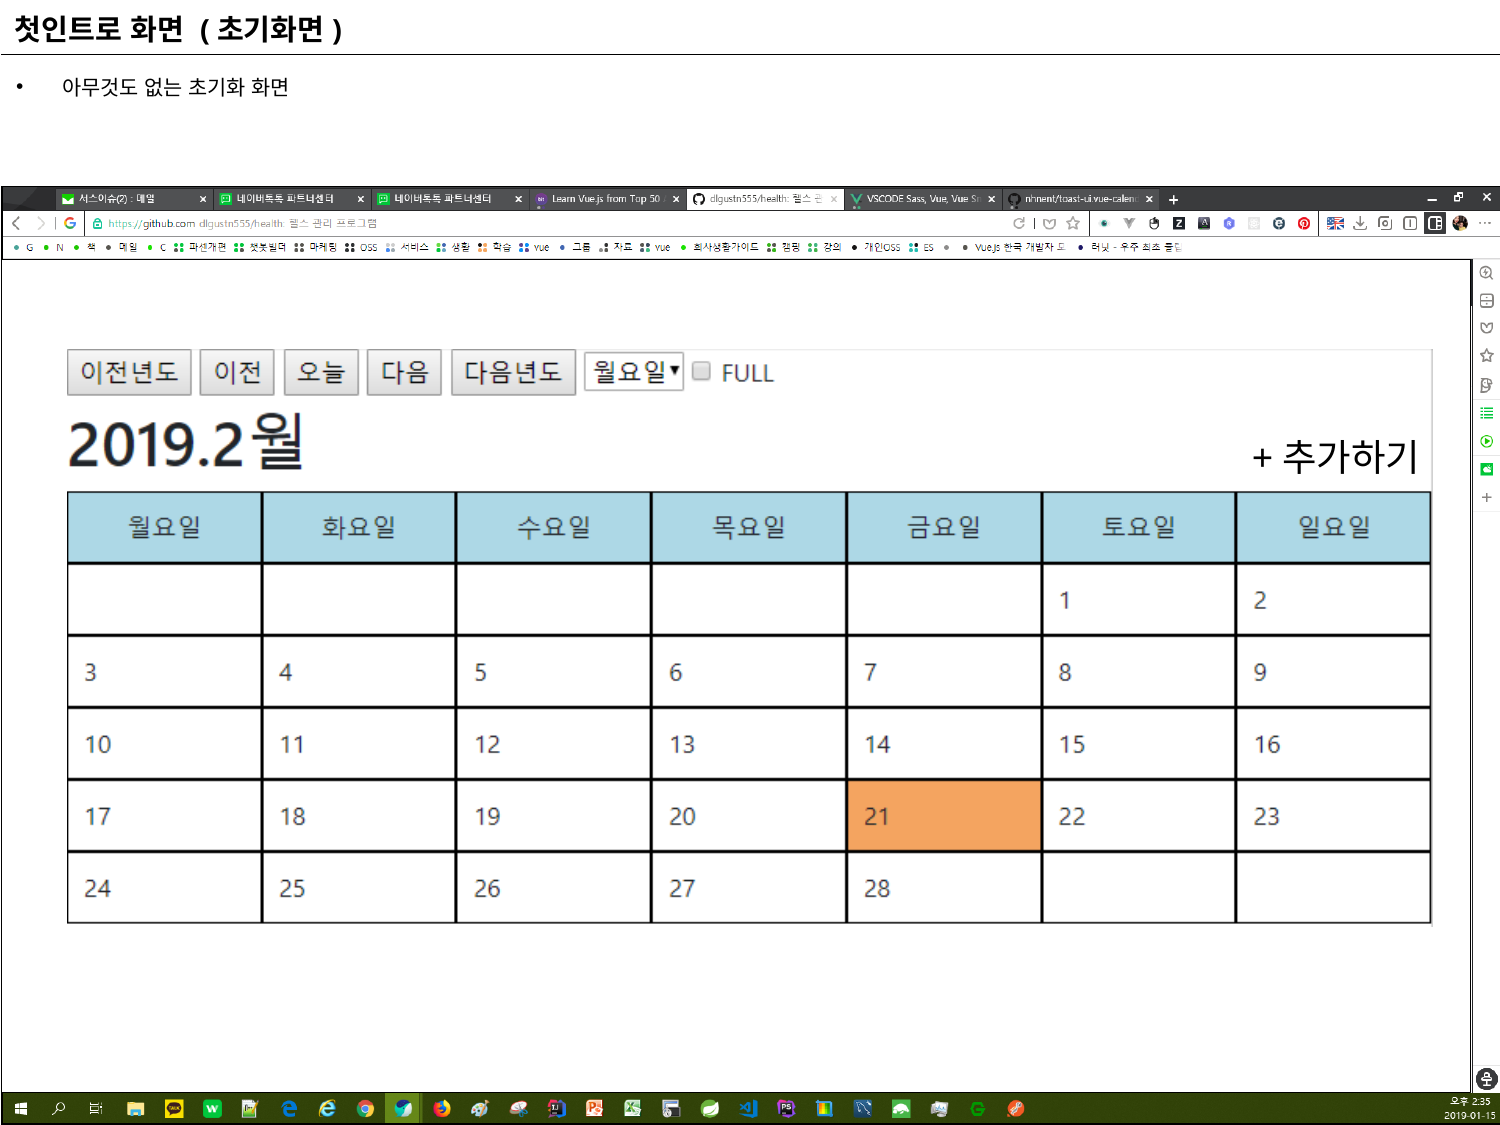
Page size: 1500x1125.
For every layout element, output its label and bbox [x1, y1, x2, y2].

text_box [0, 3, 1500, 103]
picture [66, 349, 1434, 927]
text_box [1, 186, 1500, 1124]
